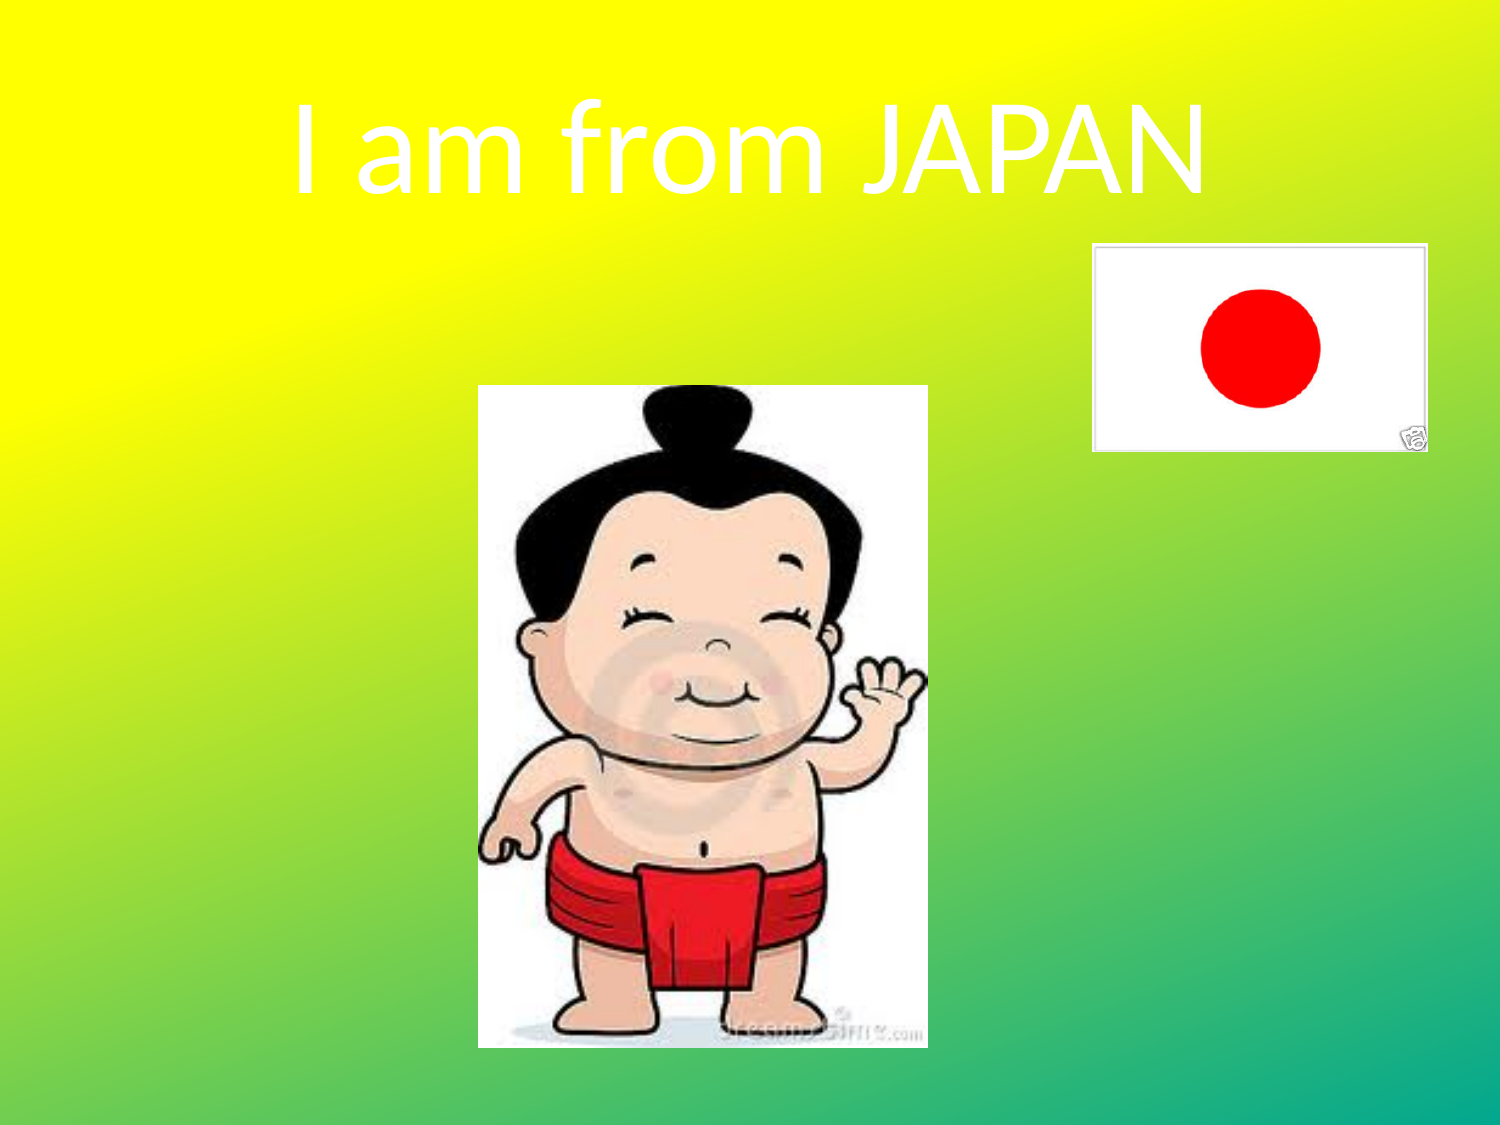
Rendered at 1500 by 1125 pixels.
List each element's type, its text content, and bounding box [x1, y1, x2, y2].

picture [1092, 243, 1428, 453]
picture [478, 385, 928, 1048]
title I am from JAPAN [75, 45, 1425, 233]
